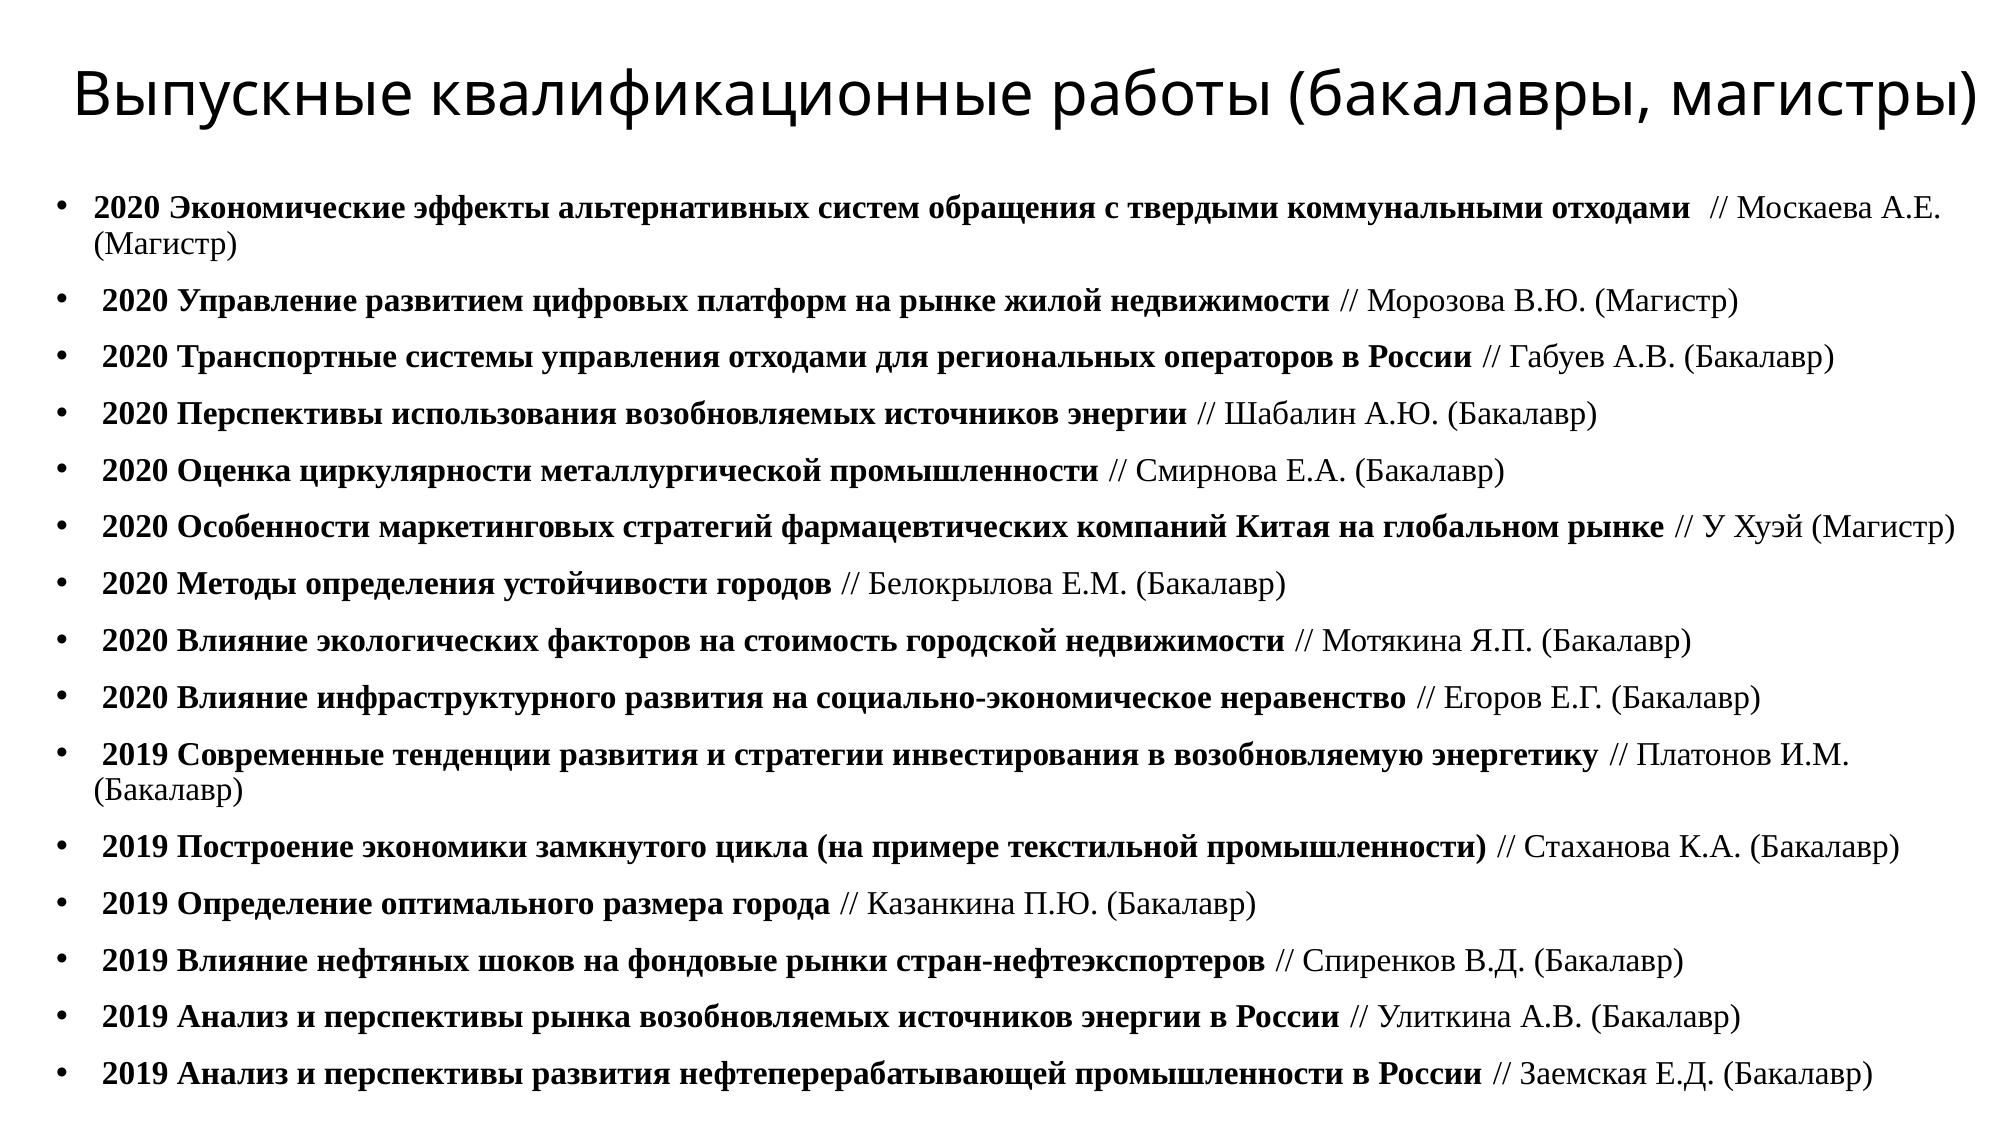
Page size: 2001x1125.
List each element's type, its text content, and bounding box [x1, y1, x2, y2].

list 2020 Экономические эффекты альтернативных систем обращения с твердыми коммунальными отходами // Москаева А.Е. (Магистр) 2020 Управление развитием цифровых платформ на рынке жилой недвижимости // Морозова В.Ю. (Магистр) 2020 Транспортные системы управления отходами для региональных операторов в России // Габуев А.В. (Бакалавр) 2020 Перспективы использования возобновляемых источников энергии // Шабалин А.Ю. (Бакалавр) 2020 Оценка циркулярности металлургической промышленности // Смирнова Е.А. (Бакалавр) 2020 Особенности маркетинговых стратегий фармацевтических компаний Китая на глобальном рынке // У Хуэй (Магистр) 2020 Методы определения устойчивости городов // Белокрылова Е.М. (Бакалавр) 2020 Влияние экологических факторов на стоимость городской недвижимости // Мотякина Я.П. (Бакалавр) 2020 Влияние инфраструктурного развития на социально-экономическое неравенство // Егоров Е.Г. (Бакалавр) 2019 Современные тенденции развития и стратегии инвестирования в возобновляемую энергетику // Платонов И.М. (Бакалавр) 2019 Построение экономики замкнутого цикла (на примере текстильной промышленности) // Стаханова К.А. (Бакалавр) 2019 Определение оптимального размера города // Казанкина П.Ю. (Бакалавр) 2019 Влияние нефтяных шоков на фондовые рынки стран-нефтеэкспортеров // Спиренков В.Д. (Бакалавр) 2019 Анализ и перспективы рынка возобновляемых источников энергии в России // Улиткина А.В. (Бакалавр) 2019 Анализ и перспективы развития нефтеперерабатывающей промышленности в России // Заемская Е.Д. (Бакалавр) [41, 182, 1982, 1104]
title Выпускные квалификационные работы (бакалавры, магистры) [57, 21, 1999, 170]
